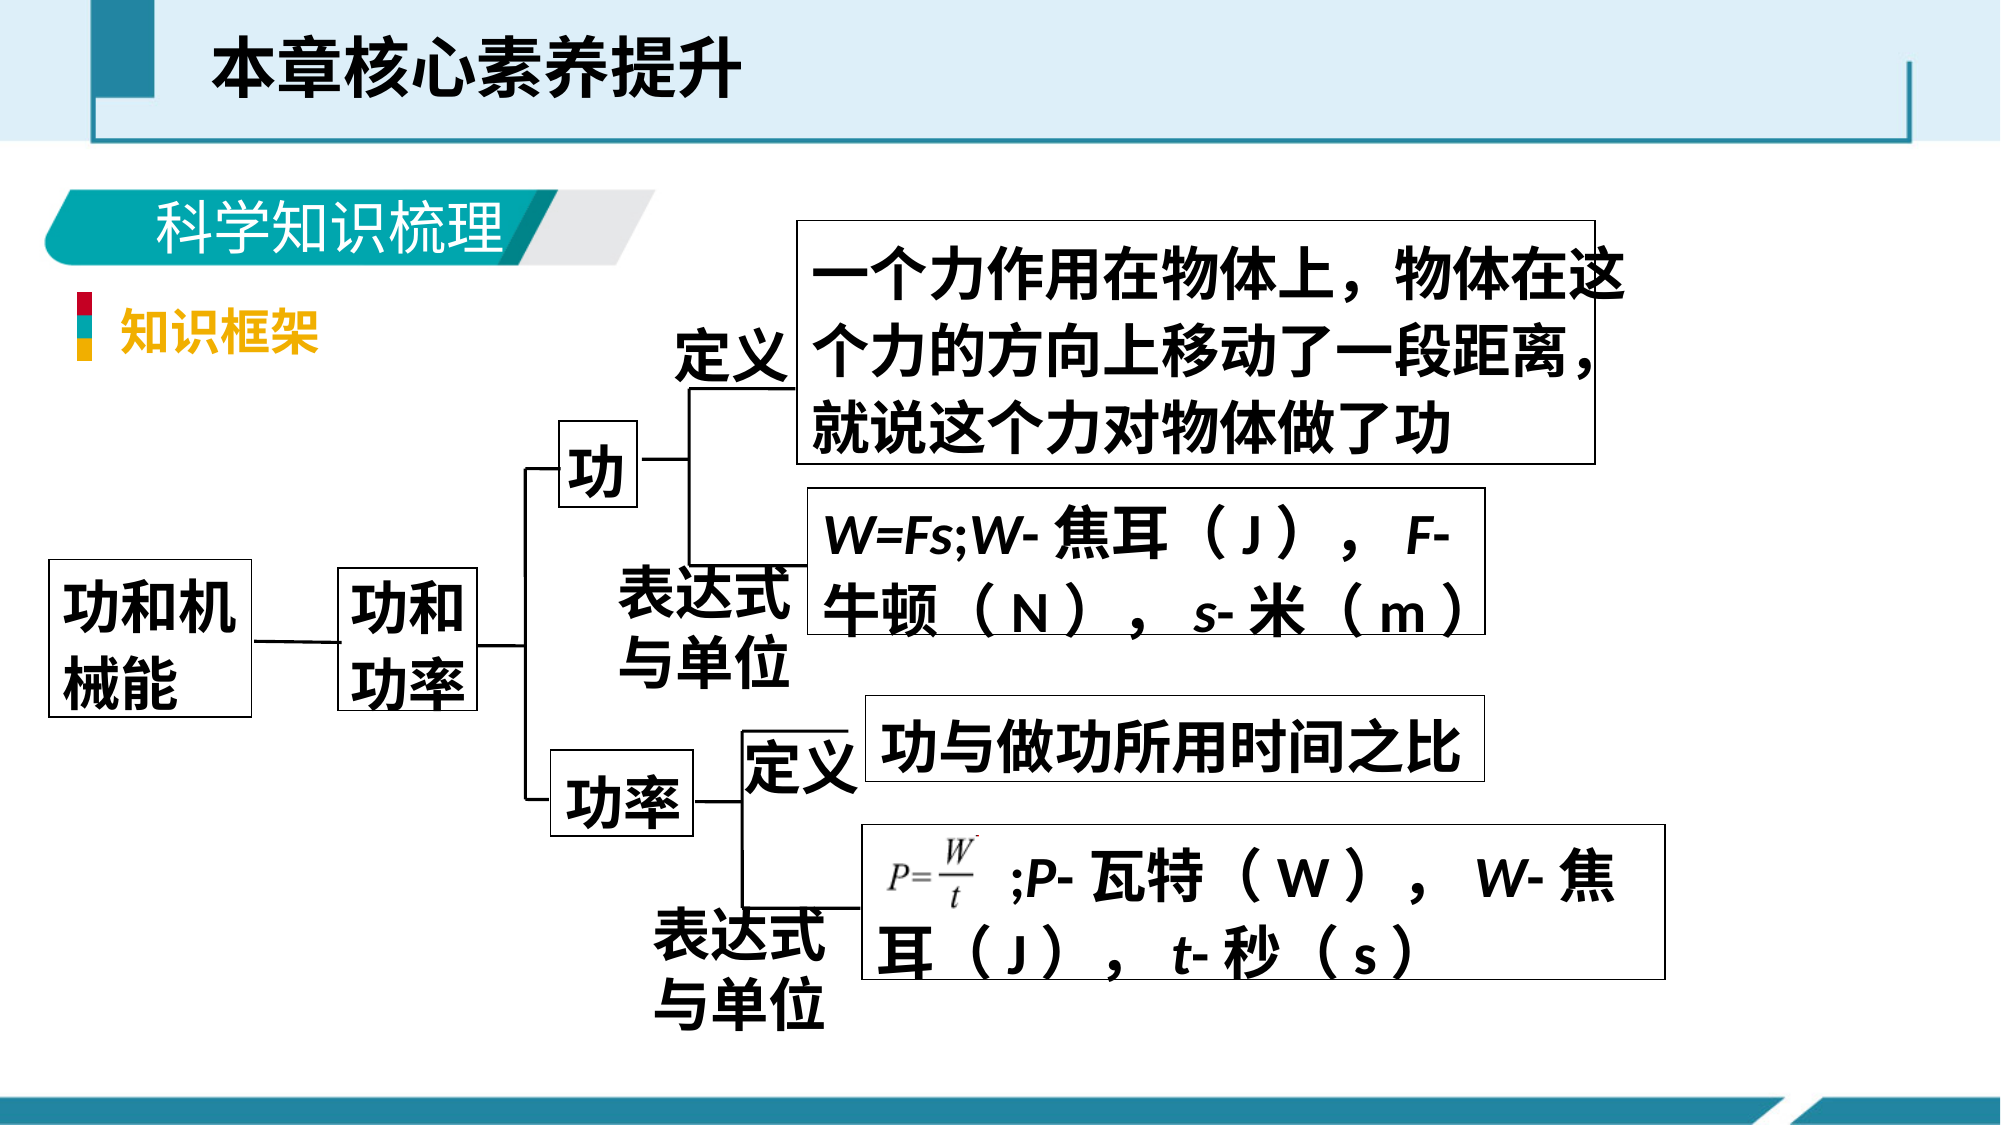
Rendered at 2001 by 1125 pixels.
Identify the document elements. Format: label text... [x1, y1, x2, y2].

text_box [550, 750, 694, 845]
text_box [865, 695, 1525, 789]
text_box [47, 555, 264, 726]
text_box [641, 388, 808, 566]
picture [0, 0, 2001, 1125]
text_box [796, 220, 1647, 472]
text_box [861, 824, 1666, 995]
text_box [18, 171, 715, 283]
text_box 本章核心素养提升 [195, 18, 759, 114]
text_box 表达式与单位 [637, 890, 877, 1046]
text_box 定义 [658, 311, 796, 388]
text_box 定义 [728, 723, 883, 809]
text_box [335, 556, 478, 728]
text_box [807, 482, 1530, 654]
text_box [478, 468, 561, 800]
text_box 表达式与单位 [602, 548, 813, 704]
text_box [694, 731, 861, 909]
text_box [553, 420, 637, 509]
text_box 知识框架 [105, 293, 335, 369]
